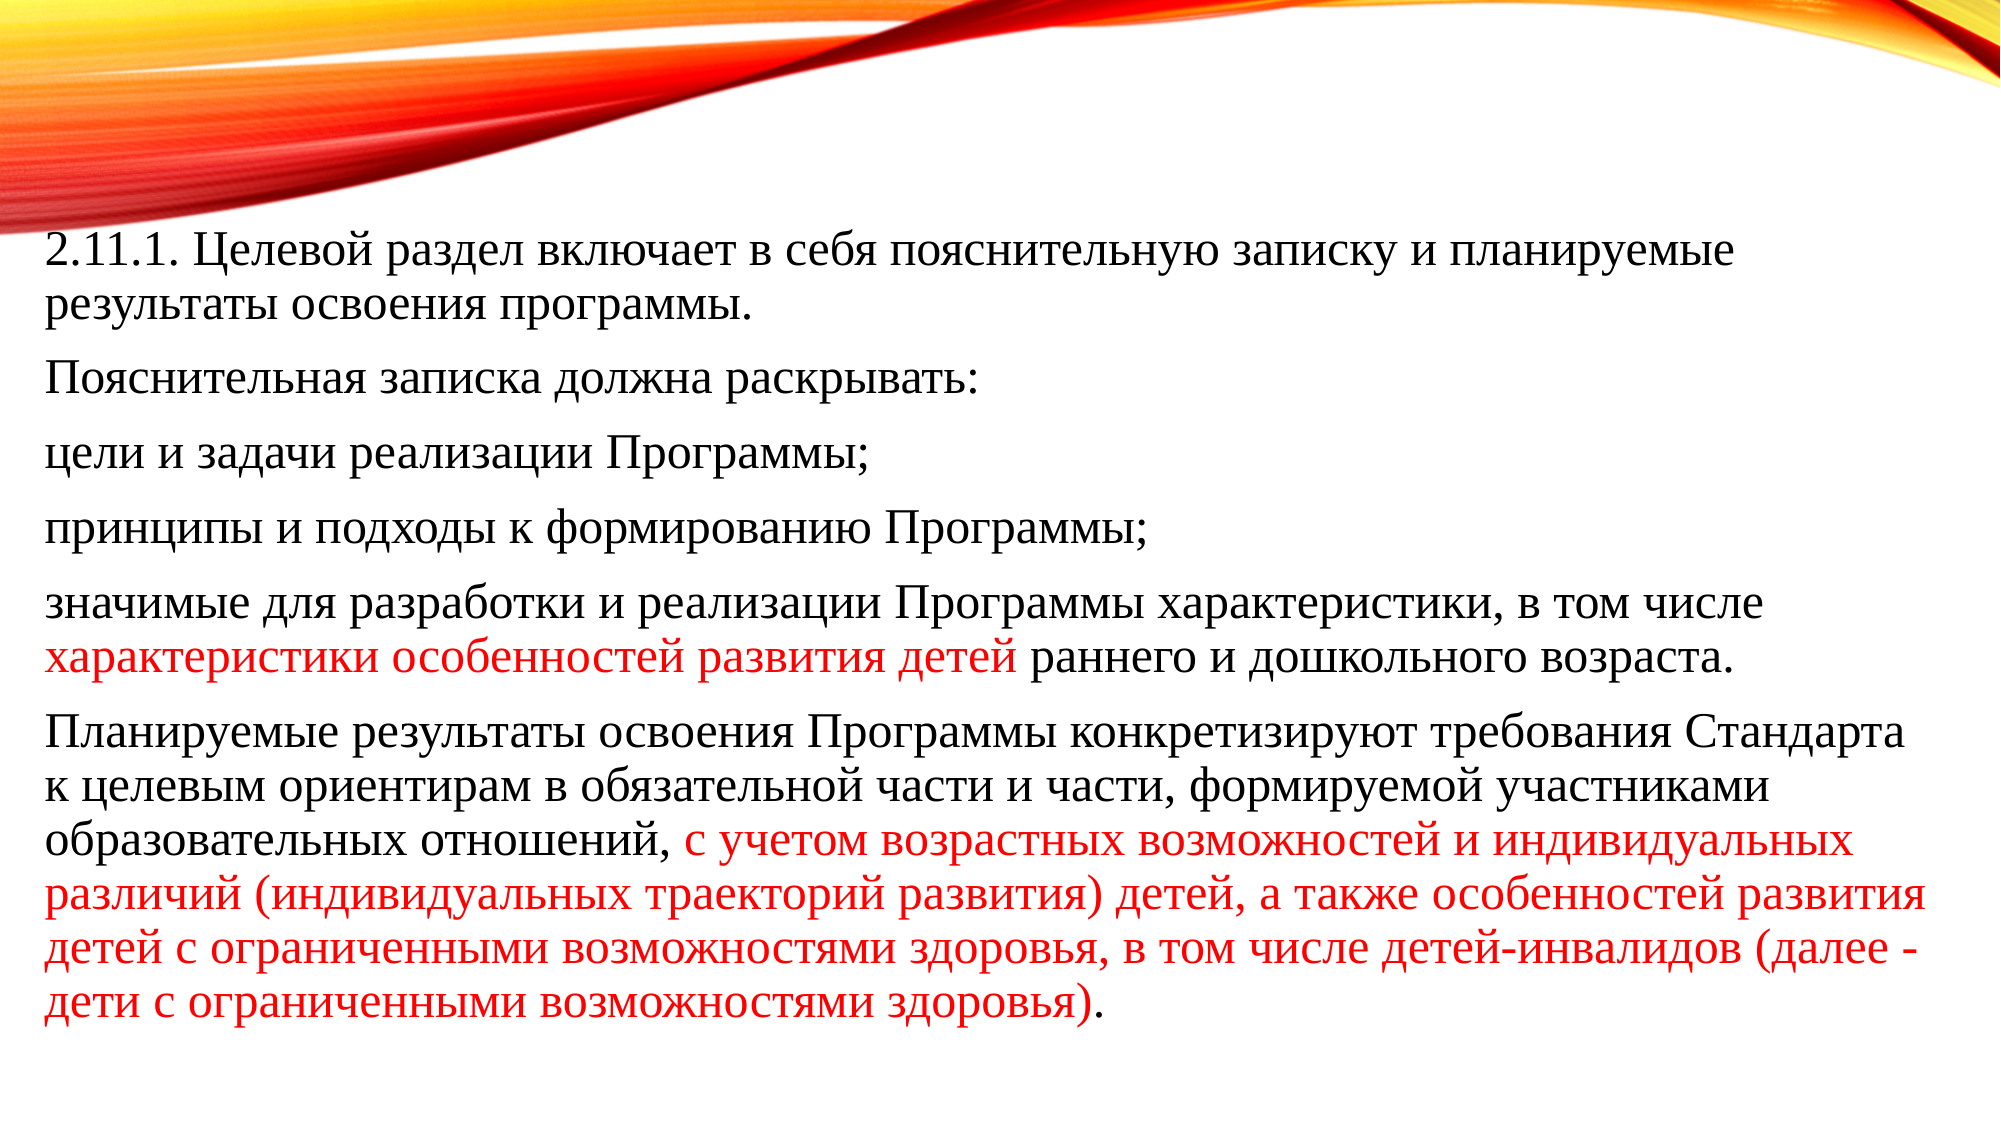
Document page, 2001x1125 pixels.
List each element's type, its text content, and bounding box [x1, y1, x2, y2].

list 2.11.1. Целевой раздел включает в себя пояснительную записку и планируемые результаты освоения программы. Пояснительная записка должна раскрывать: цели и задачи реализации Программы; принципы и подходы к формированию Программы; значимые для разработки и реализации Программы характеристики, в том числе характеристики особенностей развития детей раннего и дошкольного возраста. Планируемые результаты освоения Программы конкретизируют требования Стандарта к целевым ориентирам в обязательной части и части, формируемой участниками образовательных отношений, с учетом возрастных возможностей и индивидуальных различий (индивидуальных траекторий развития) детей, а также особенностей развития детей с ограниченными возможностями здоровья, в том числе детей-инвалидов (далее - дети с ограниченными возможностями здоровья). [29, 214, 1948, 1102]
picture [0, 0, 2000, 237]
